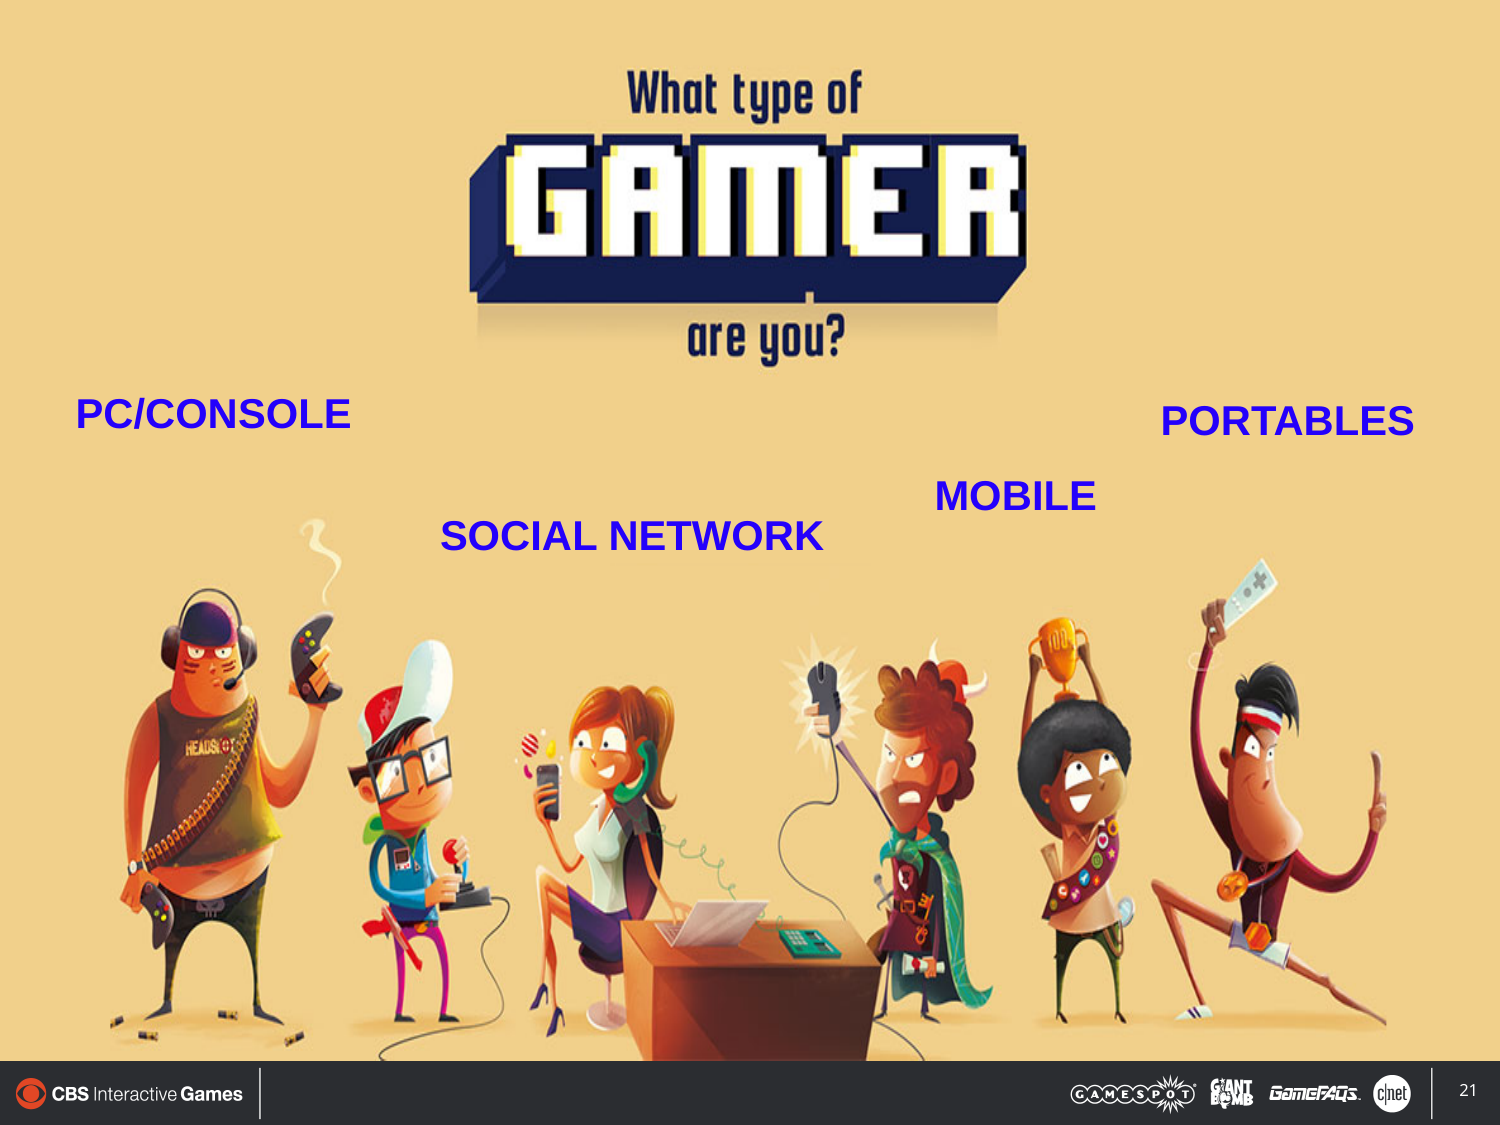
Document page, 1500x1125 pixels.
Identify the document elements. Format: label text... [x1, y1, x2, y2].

picture [0, 0, 1500, 1125]
slide_number 21 [1444, 1069, 1500, 1122]
